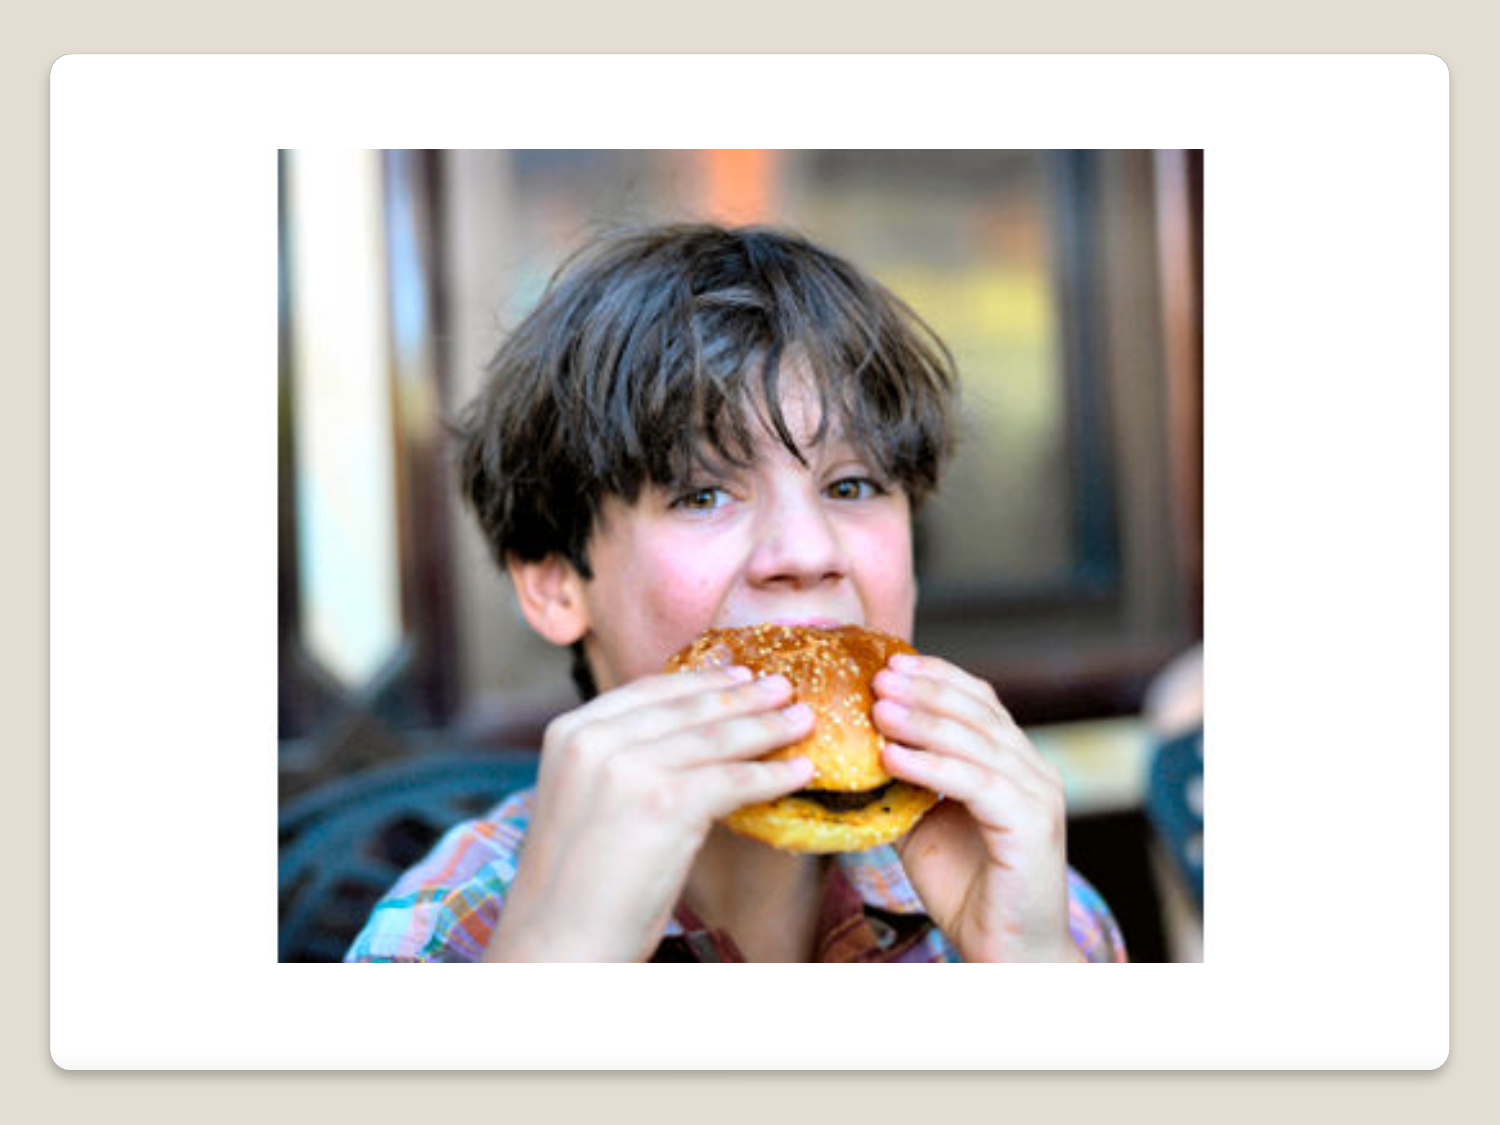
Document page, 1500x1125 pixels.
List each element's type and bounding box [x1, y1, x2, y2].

picture [185, 149, 1298, 963]
